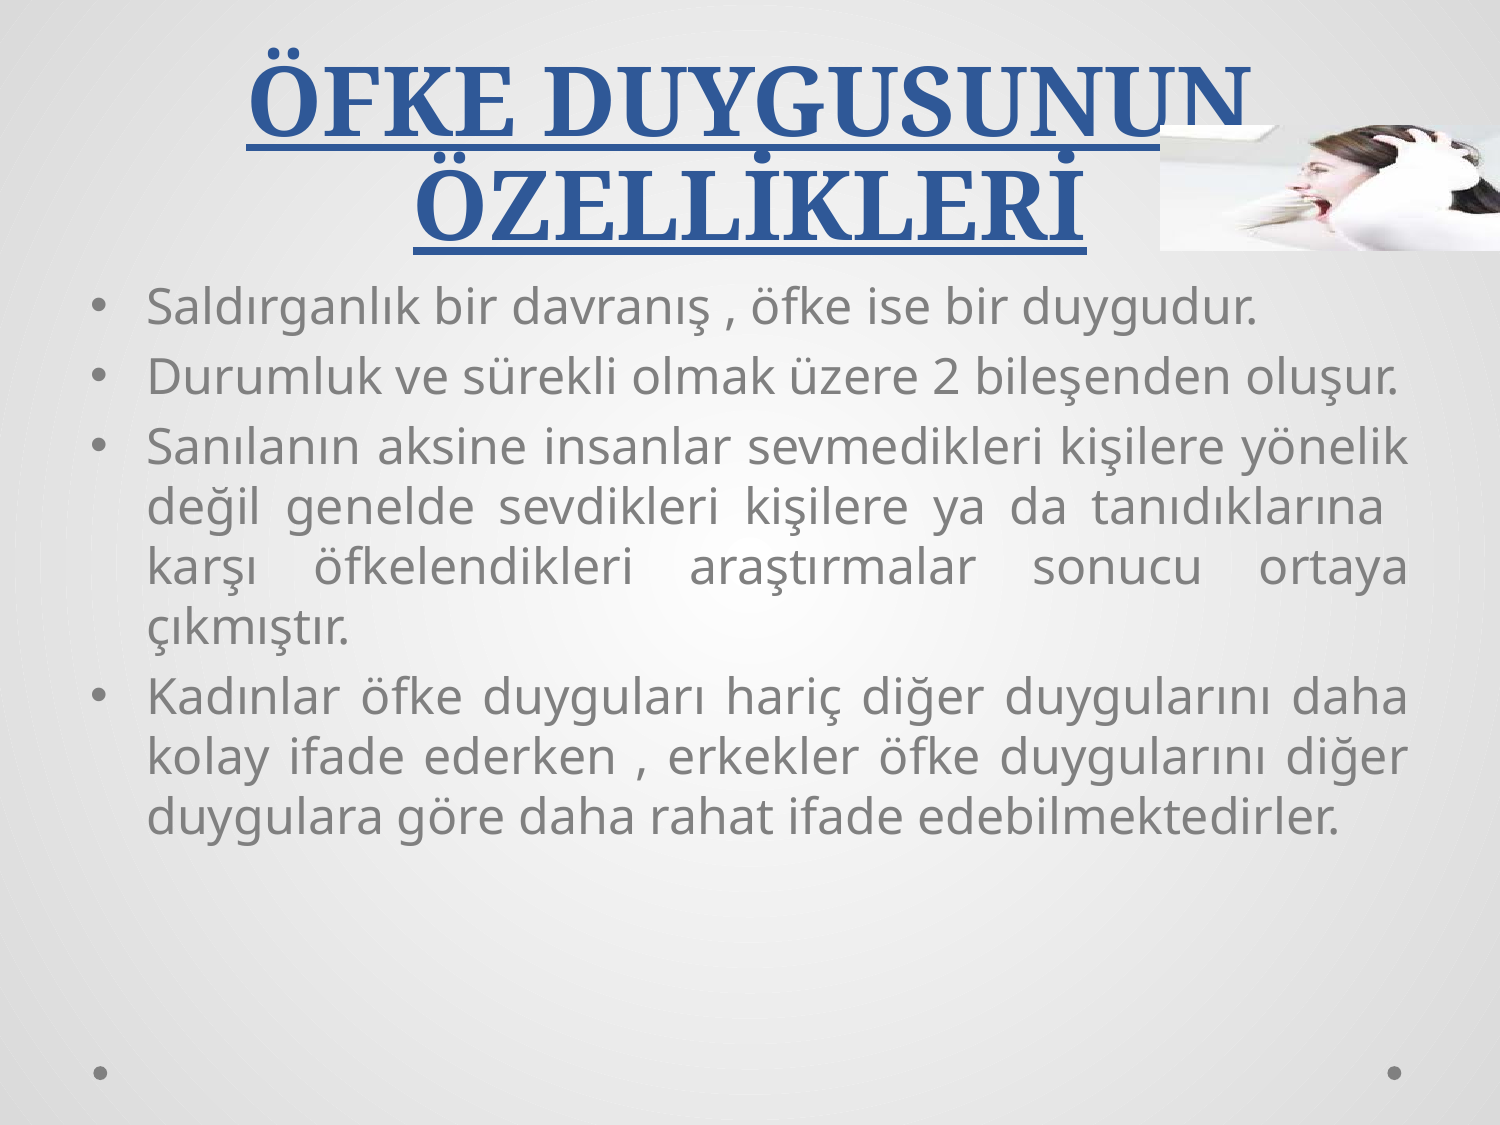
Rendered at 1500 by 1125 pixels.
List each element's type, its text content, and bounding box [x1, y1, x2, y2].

title ÖFKE DUYGUSUNUN ÖZELLİKLERİ [75, 42, 1425, 267]
list Saldırganlık bir davranış , öfke ise bir duygudur. Durumluk ve sürekli olmak üzere 2 bileşenden oluşur. Sanılanın aksine insanlar sevmedikleri kişilere yönelik değil genelde sevdikleri kişilere ya da tanıdıklarına karşı öfkelendikleri araştırmalar sonucu ortaya çıkmıştır. Kadınlar öfke duyguları hariç diğer duygularını daha kolay ifade ederken , erkekler öfke duygularını diğer duygulara göre daha rahat ifade edebilmektedirler. [75, 267, 1425, 1038]
picture [1160, 125, 1500, 252]
